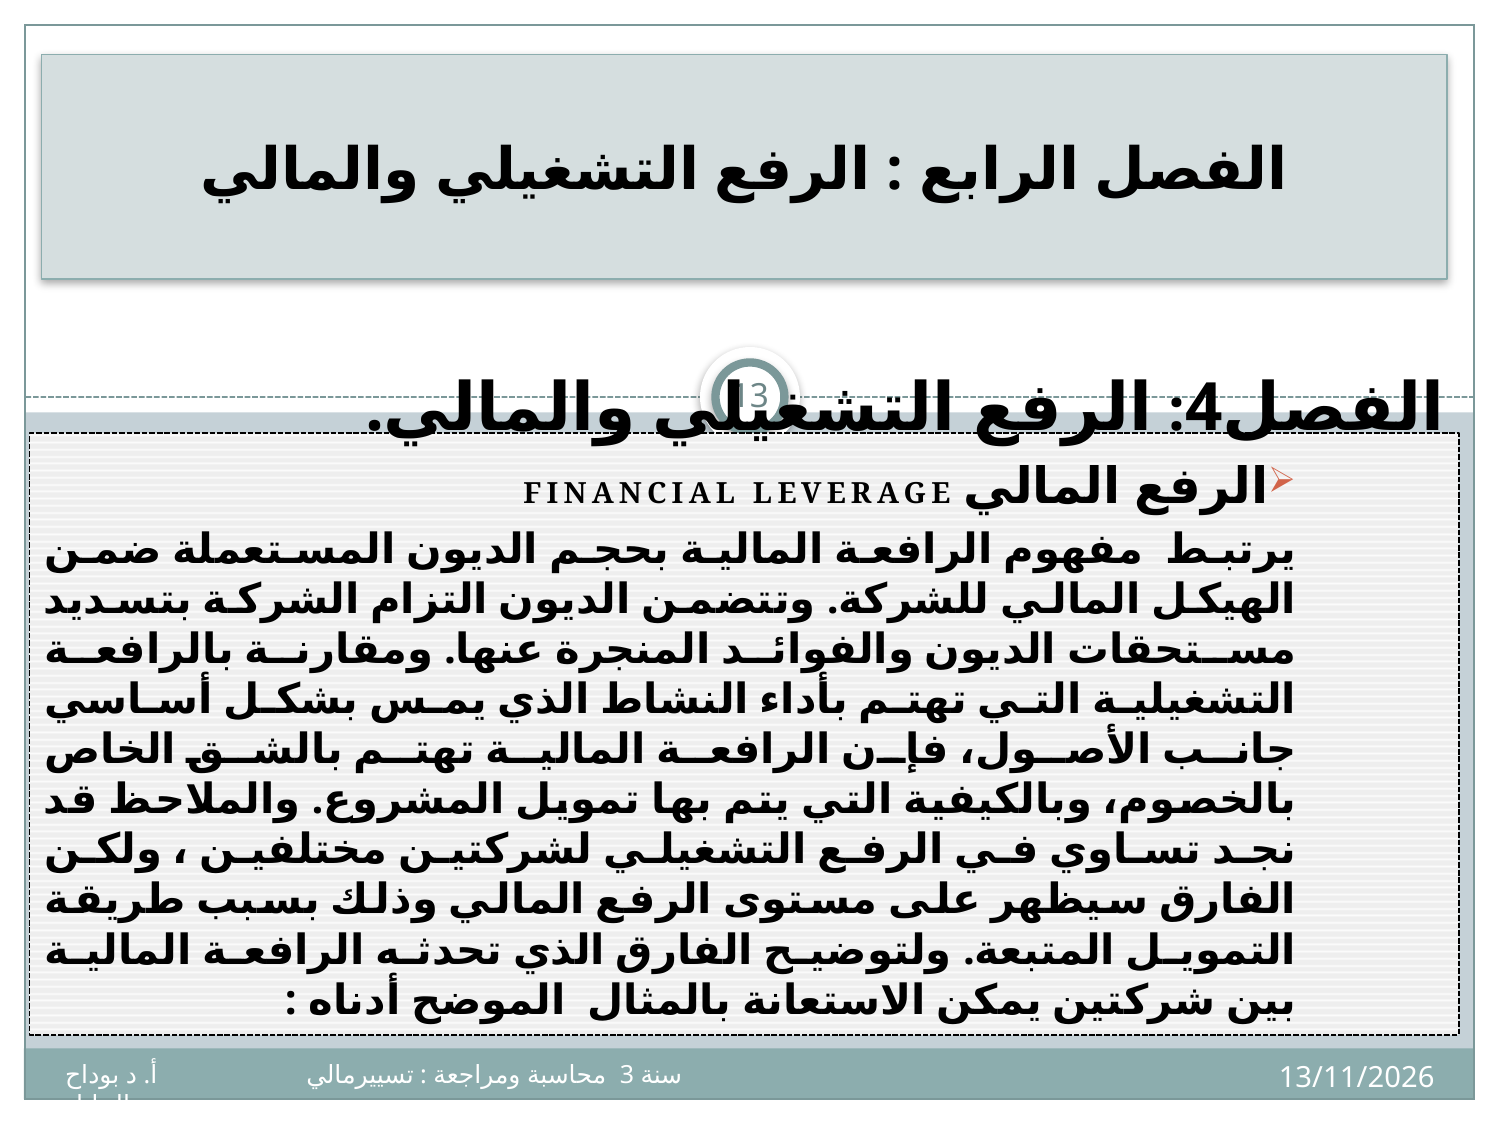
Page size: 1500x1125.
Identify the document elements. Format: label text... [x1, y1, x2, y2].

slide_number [950, 1050, 1450, 1111]
footer سنة 3 محاسبة ومراجعة : تسييرمالي أ. د بوداح عبدالجليل [50, 1051, 750, 1112]
title الفصل الرابع : الرفع التشغيلي والمالي [41, 54, 1448, 280]
subtitle الفصل4: الرفع التشغيلي والمالي. الرفع المالي financial leverage يرتبط مفهوم الرافعة المالية بحجم الديون المستعملة ضمن الهيكل المالي للشركة. وتتضمن الديون التزام الشركة بتسديد مستحقات الديون والفوائد المنجرة عنها. ومقارنة بالرافعة التشغيلية التي تهتم بأداء النشاط الذي يمس بشكل أساسي جانب الأصول، فإن الرافعة المالية تهتم بالشق الخاص بالخصوم، وبالكيفية التي يتم بها تمويل المشروع. والملاحظ قد نجد تساوي في الرفع التشغيلي لشركتين مختلفين ، ولكن الفارق سيظهر على مستوى الرفع المالي وذلك بسبب طريقة التمويل المتبعة. ولتوضيح الفارق الذي تحدثه الرافعة المالية بين شركتين يمكن الاستعانة بالمثال الموضح أدناه : [29, 432, 1460, 1036]
slide_number 13 [712, 360, 788, 434]
